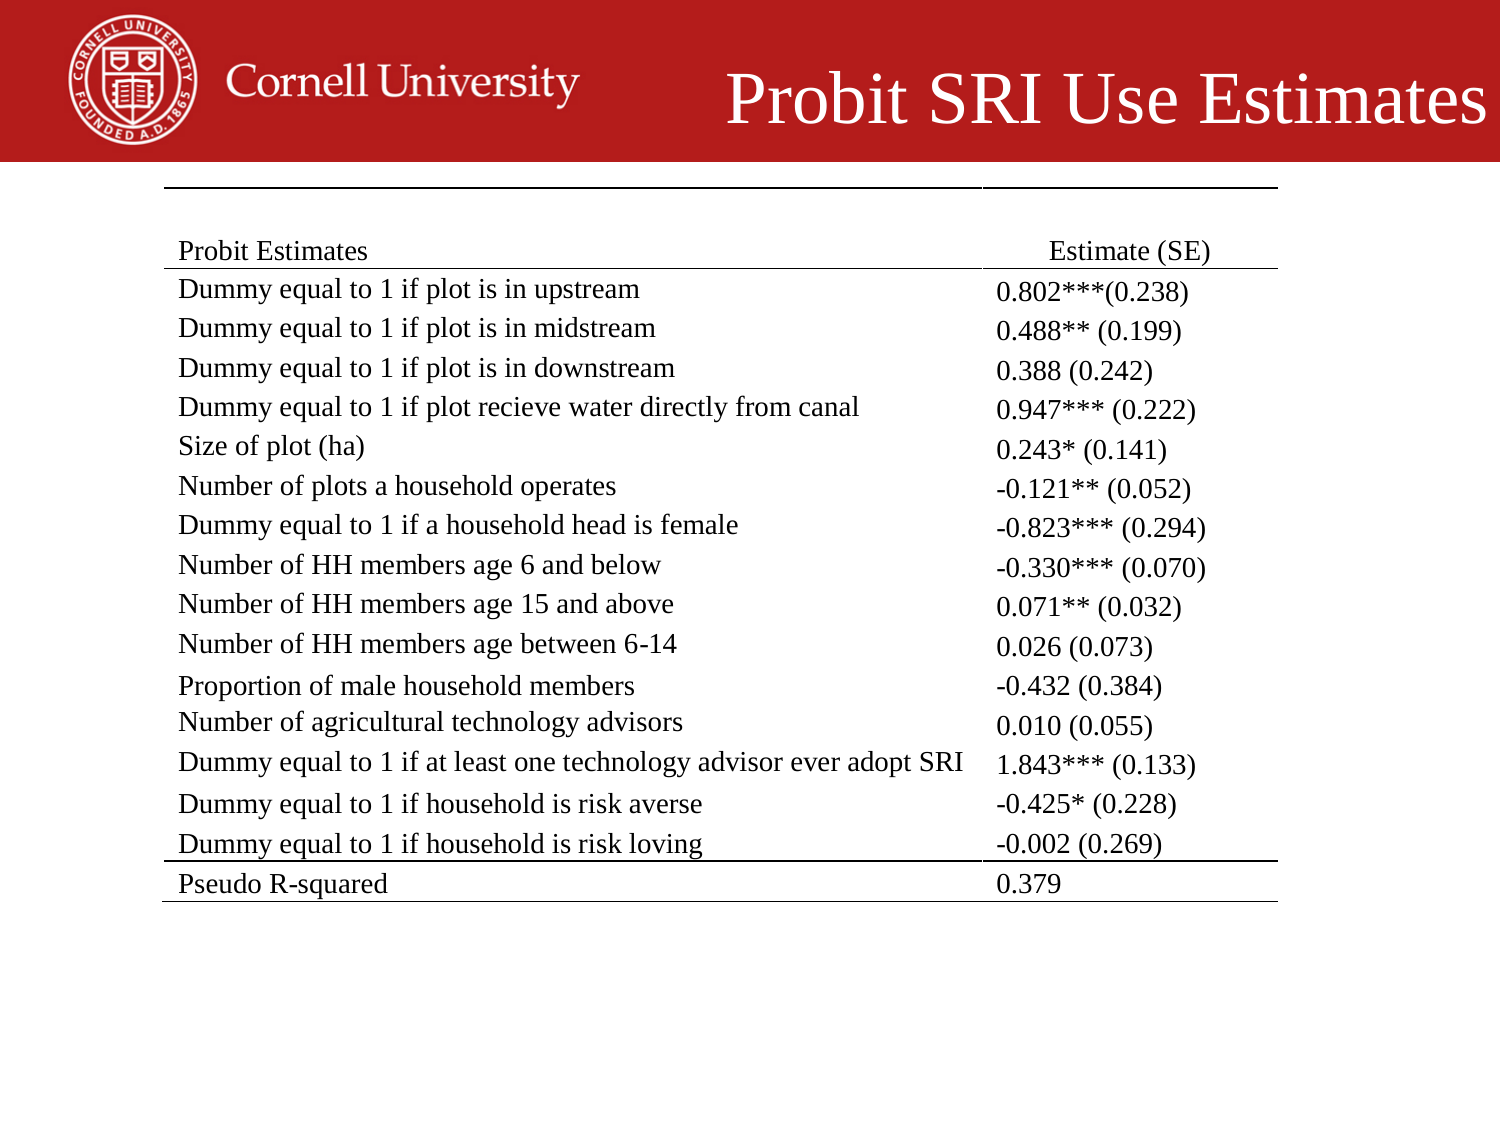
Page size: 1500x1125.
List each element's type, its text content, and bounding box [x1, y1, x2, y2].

picture [149, 187, 1299, 985]
title Probit SRI Use Estimates [599, 0, 1500, 188]
picture [0, 0, 599, 162]
